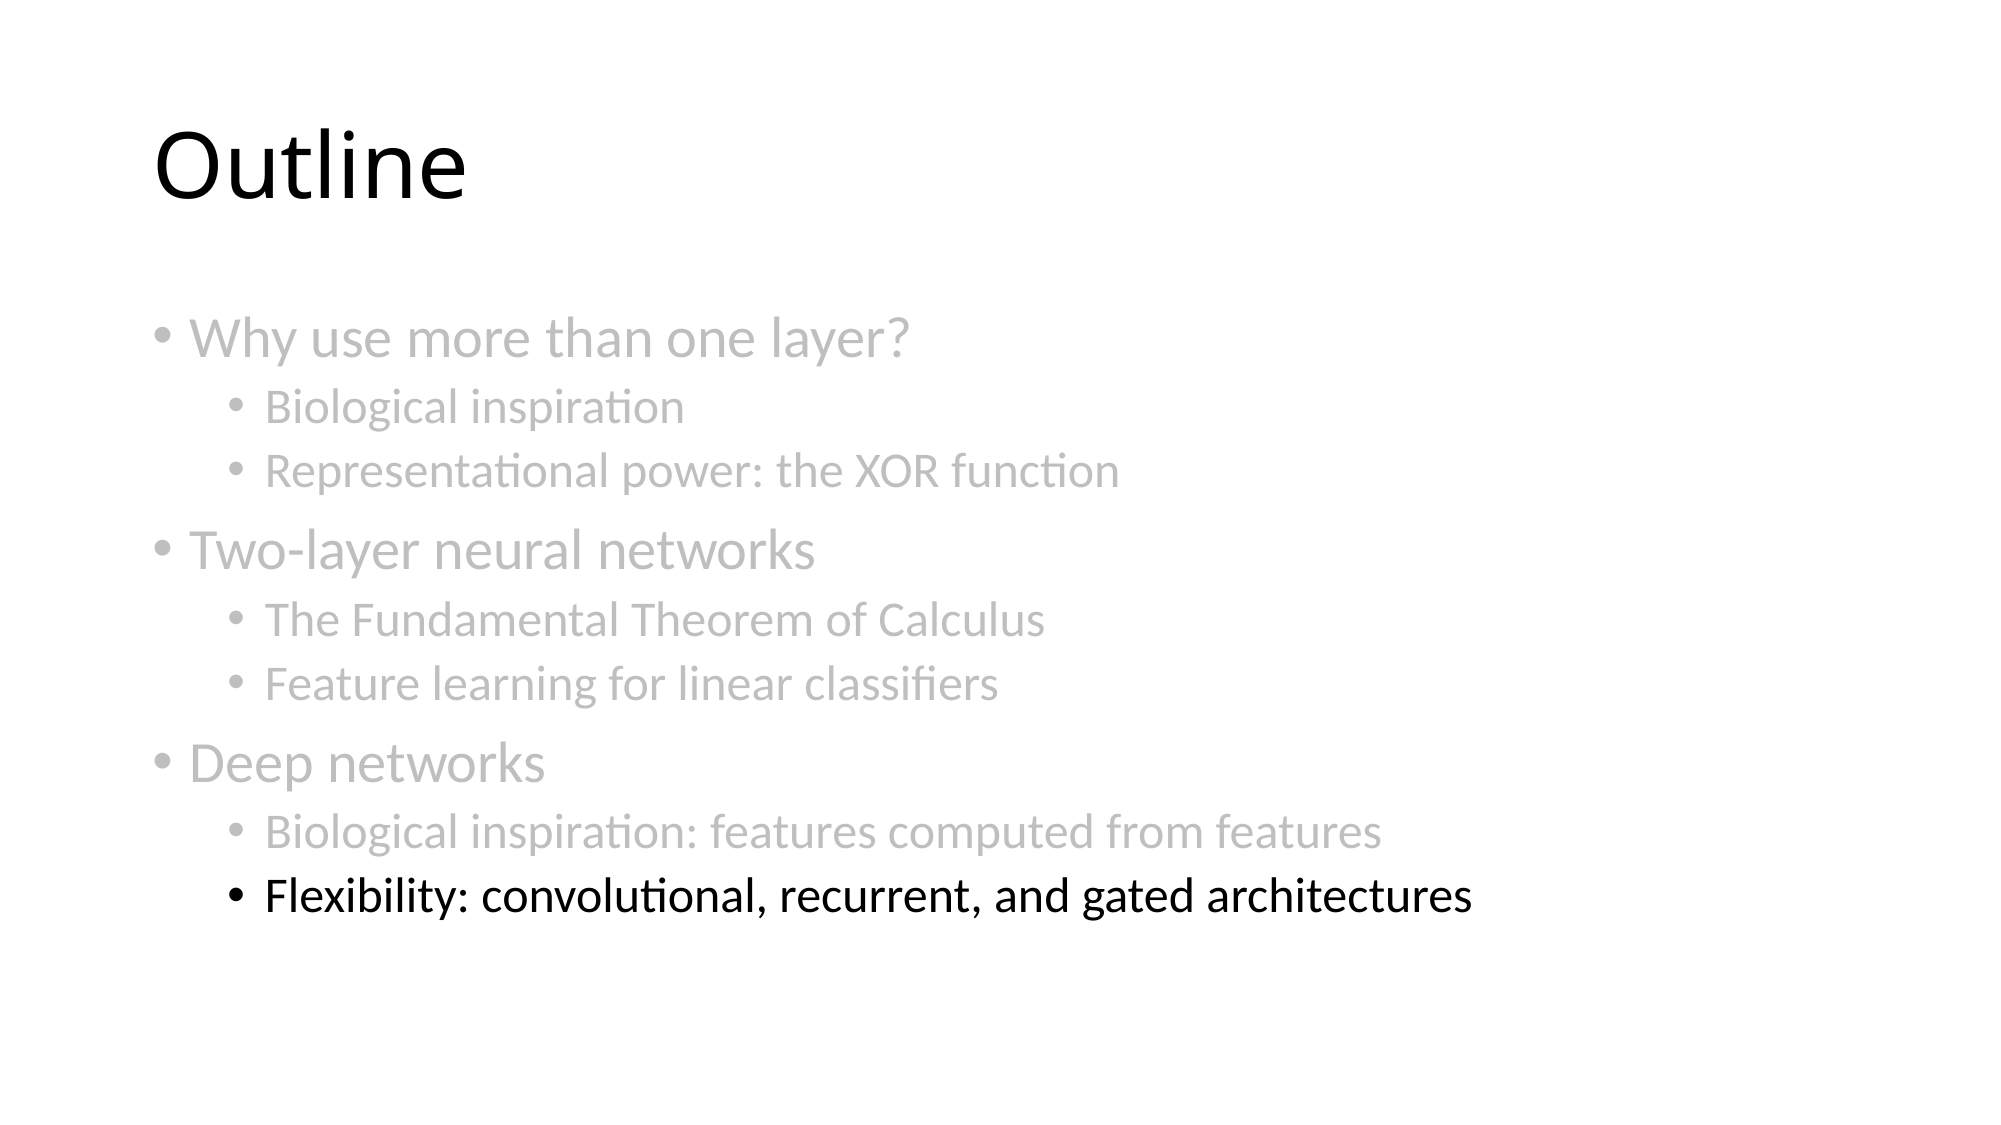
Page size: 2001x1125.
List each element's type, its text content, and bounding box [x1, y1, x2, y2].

list Why use more than one layer? Biological inspiration Representational power: the XOR function Two-layer neural networks The Fundamental Theorem of Calculus Feature learning for linear classifiers Deep networks Biological inspiration: features computed from features Flexibility: convolutional, recurrent, and gated architectures [137, 299, 1863, 1014]
title Outline [137, 59, 1863, 278]
